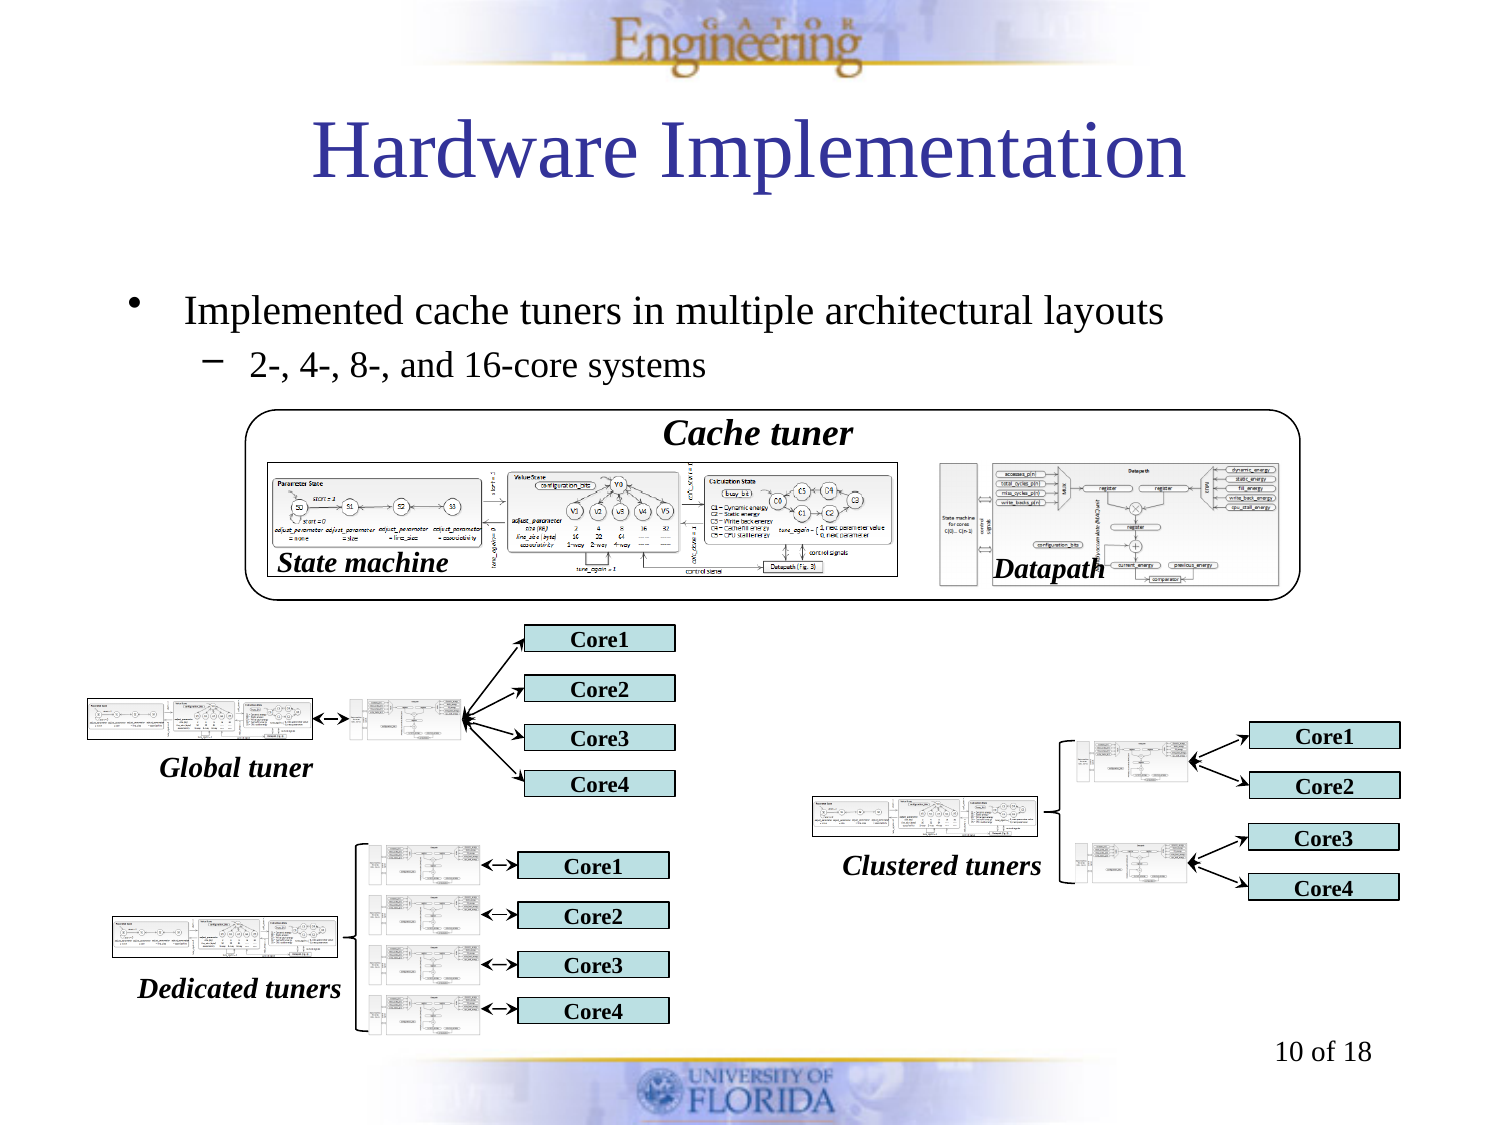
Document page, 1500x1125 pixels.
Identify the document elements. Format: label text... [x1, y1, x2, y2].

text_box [87, 624, 676, 797]
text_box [261, 461, 898, 587]
slide_number 10 of 18 [1074, 1024, 1388, 1101]
title Hardware Implementation [112, 49, 1388, 238]
picture [0, 0, 1500, 1125]
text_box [812, 721, 1401, 901]
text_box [937, 460, 1282, 593]
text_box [245, 400, 1301, 601]
list Implemented cache tuners in multiple architectural layouts 2-, 4-, 8-, and 16-core systems [112, 274, 1388, 400]
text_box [112, 843, 670, 1037]
